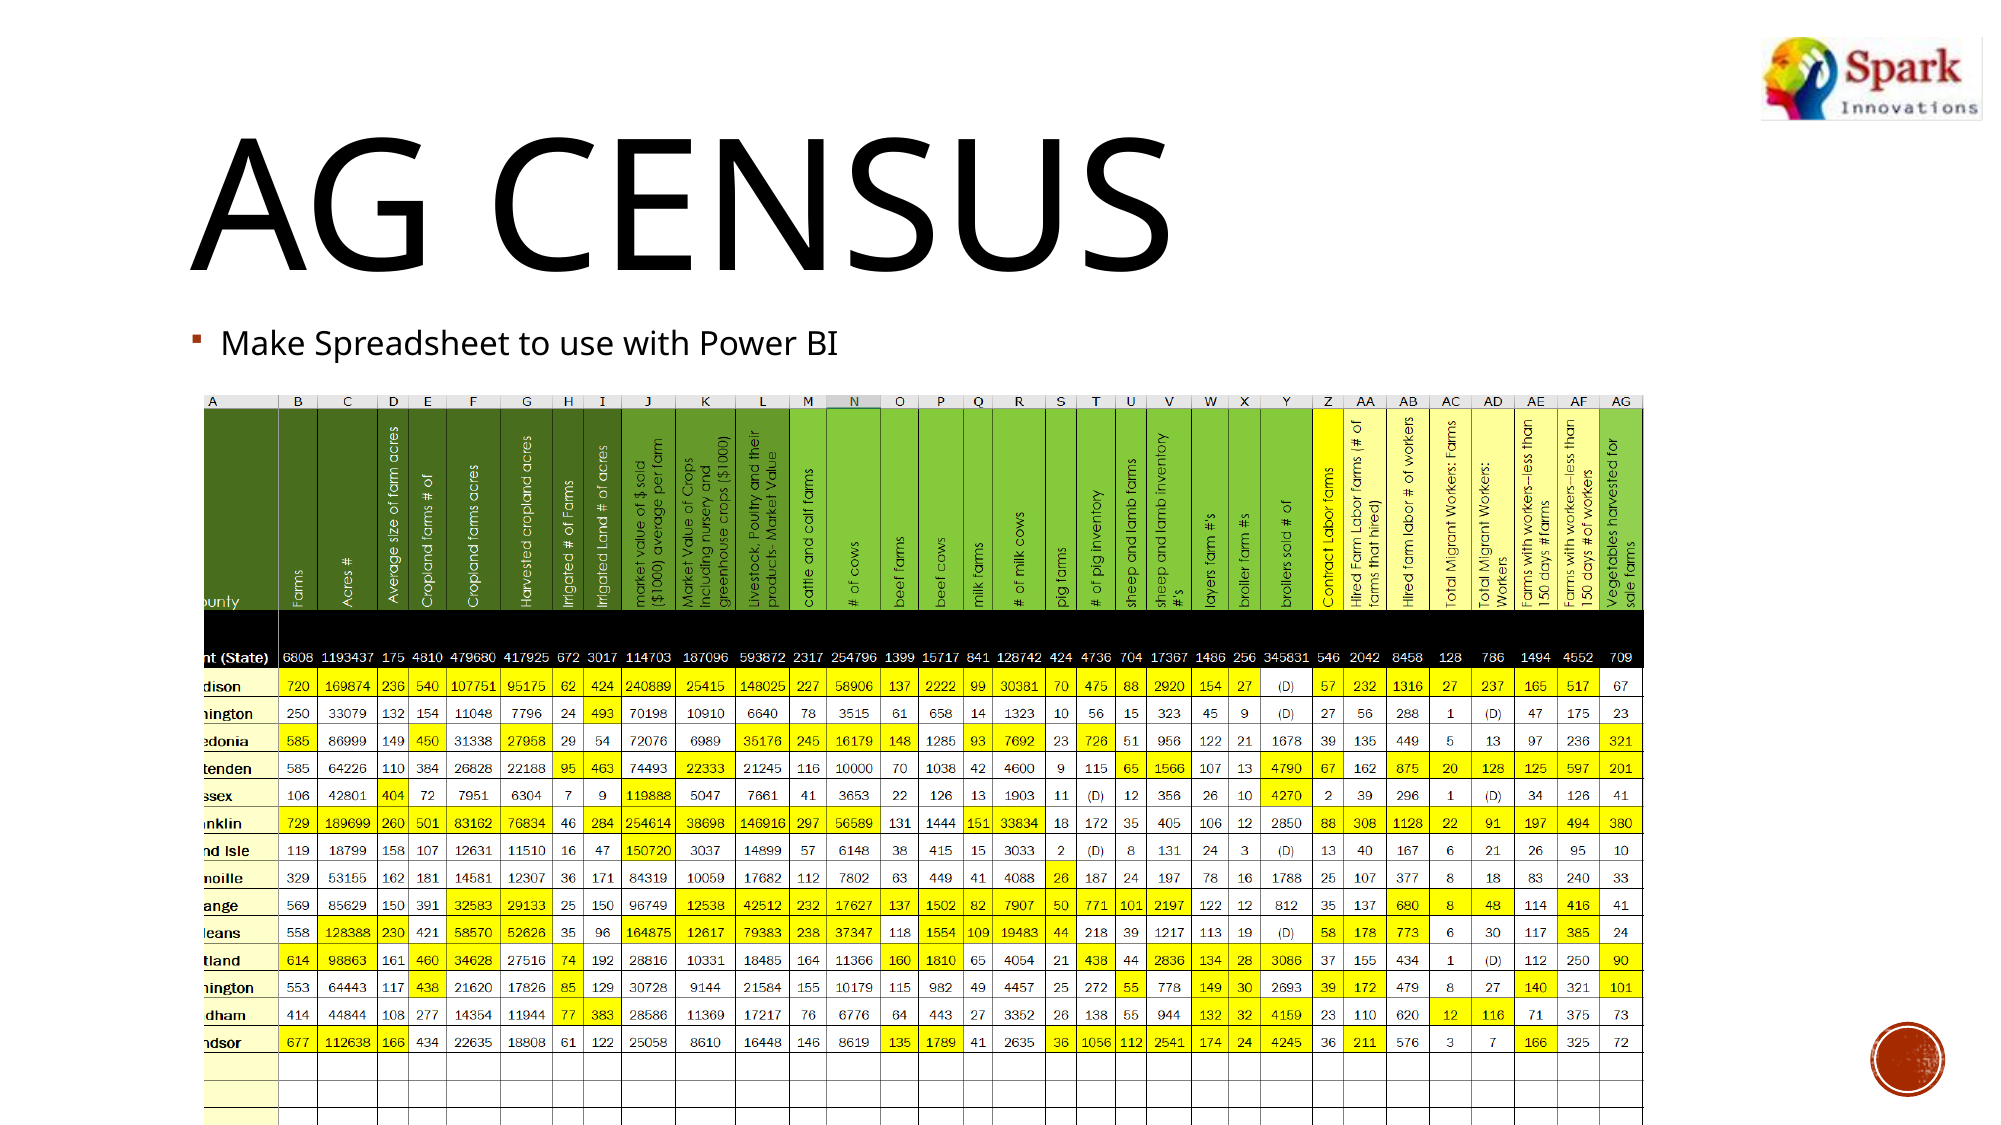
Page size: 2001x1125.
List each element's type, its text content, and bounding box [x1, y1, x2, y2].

title Ag Census [175, 79, 1826, 344]
list Make Spreadsheet to use with Power BI [175, 319, 956, 1013]
picture [204, 395, 1644, 1125]
picture [1761, 37, 1984, 122]
